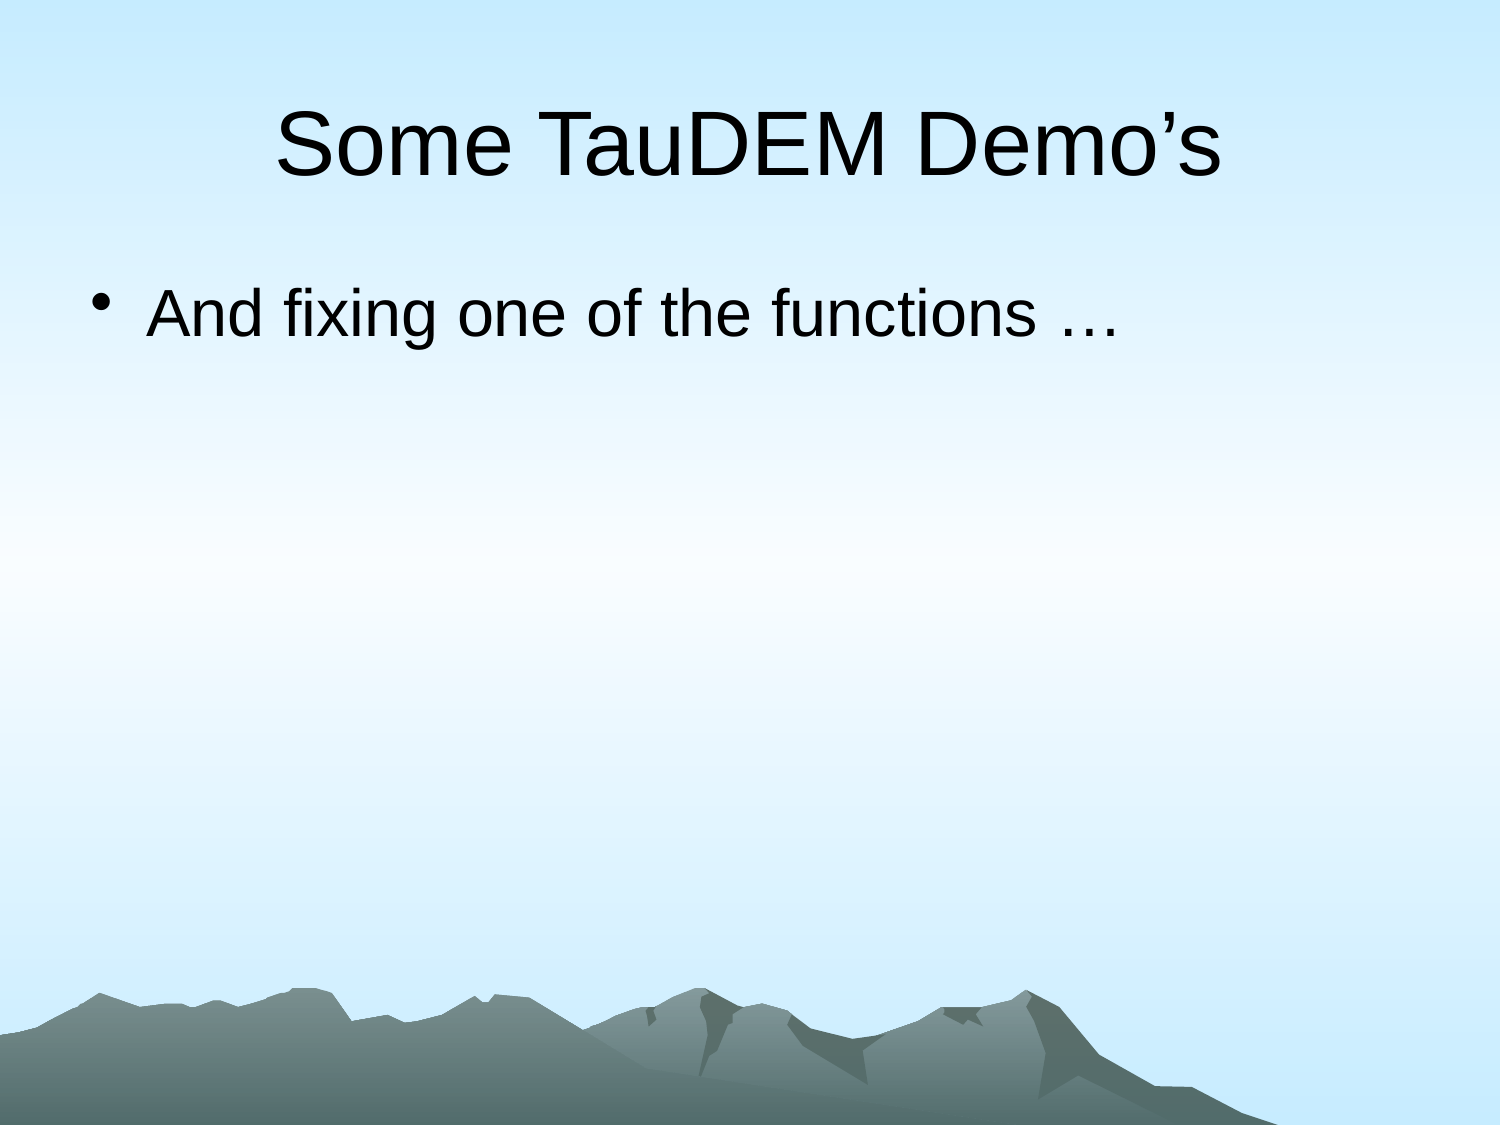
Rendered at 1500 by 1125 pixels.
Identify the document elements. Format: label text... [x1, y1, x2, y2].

list And fixing one of the functions … [75, 262, 1425, 1005]
title Some TauDEM Demo’s [74, 44, 1426, 233]
